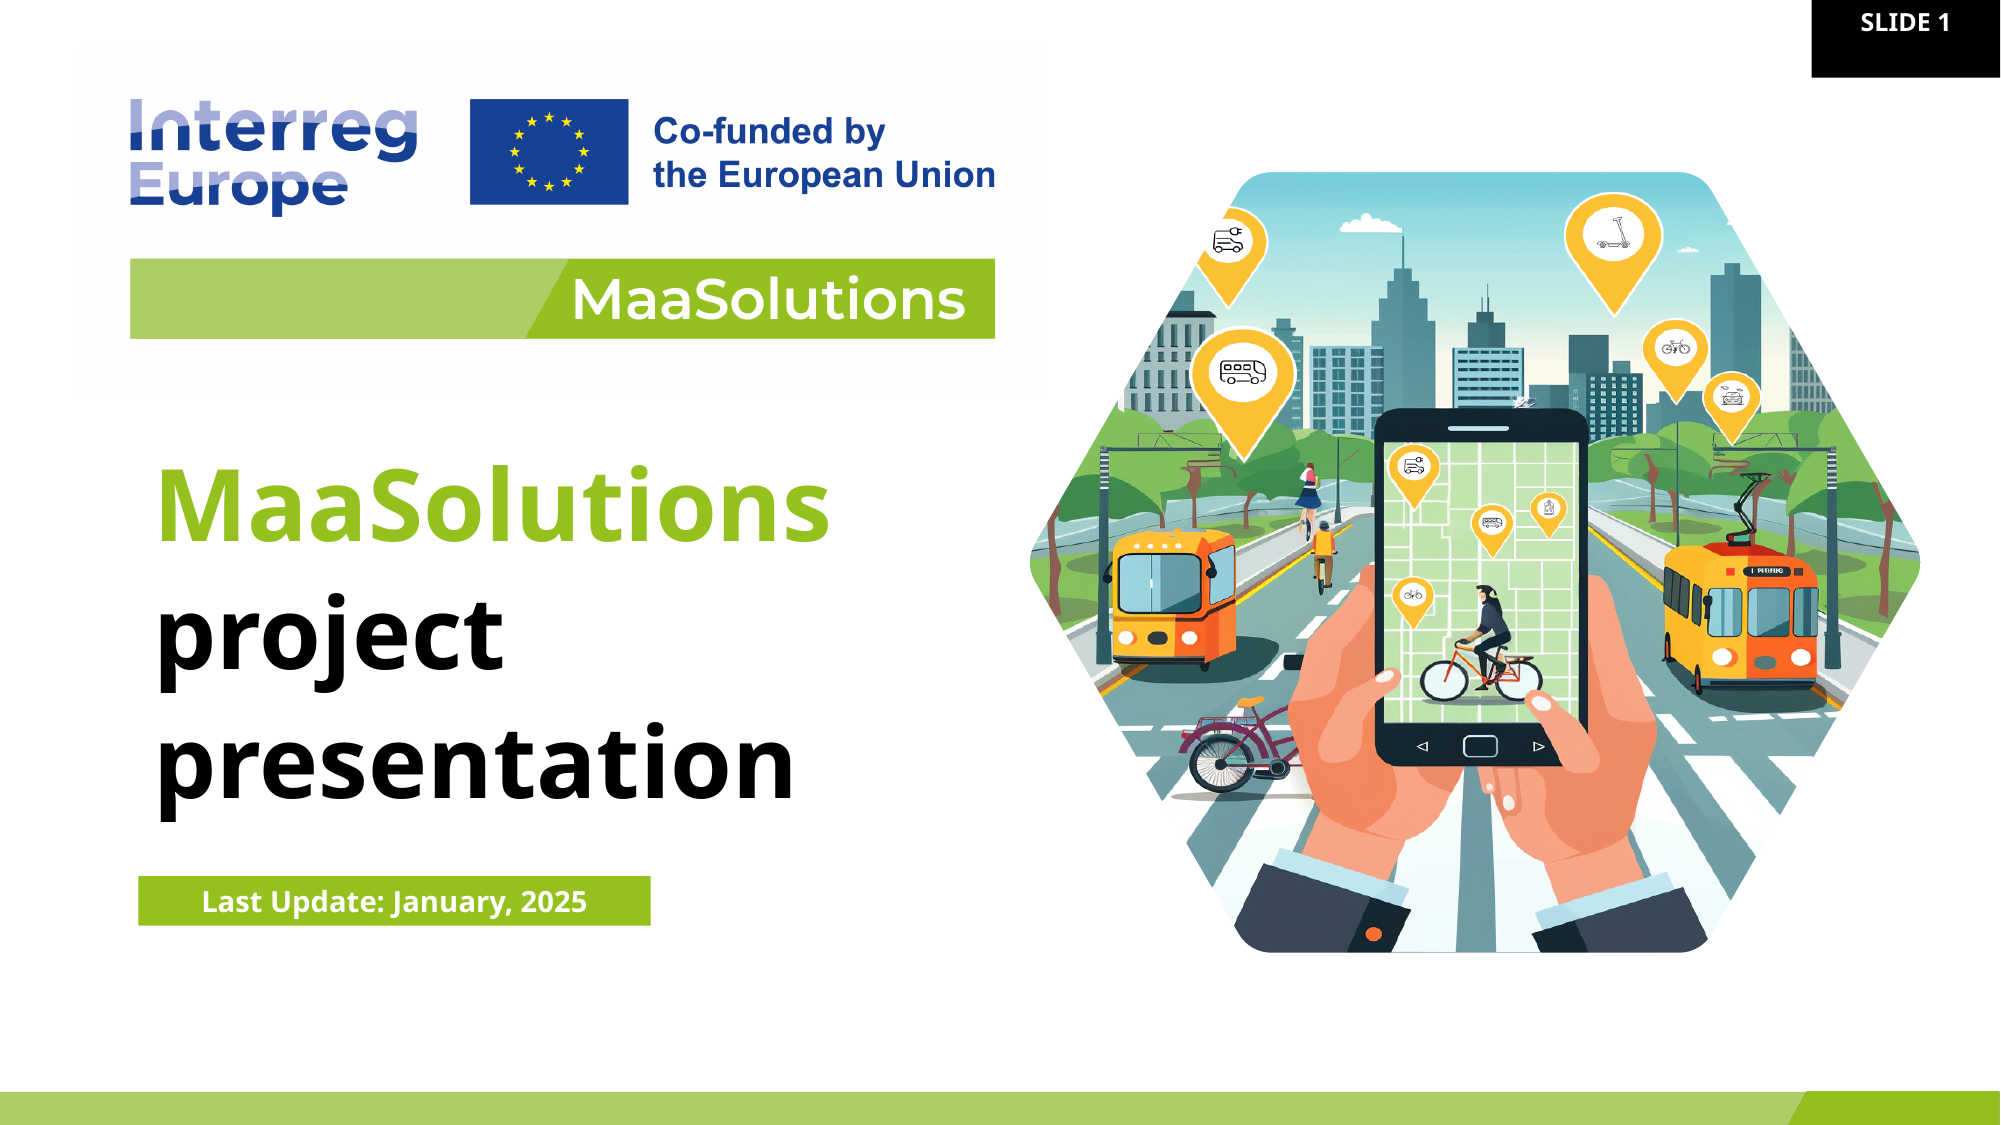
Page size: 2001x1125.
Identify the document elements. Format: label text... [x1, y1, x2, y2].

text_box MaaSolutions project presentation [138, 447, 1117, 730]
picture [1785, 1091, 2000, 1125]
text_box Last Update: January, 2025 [138, 876, 651, 926]
text_box [1027, 169, 1923, 956]
picture [77, 45, 1048, 394]
